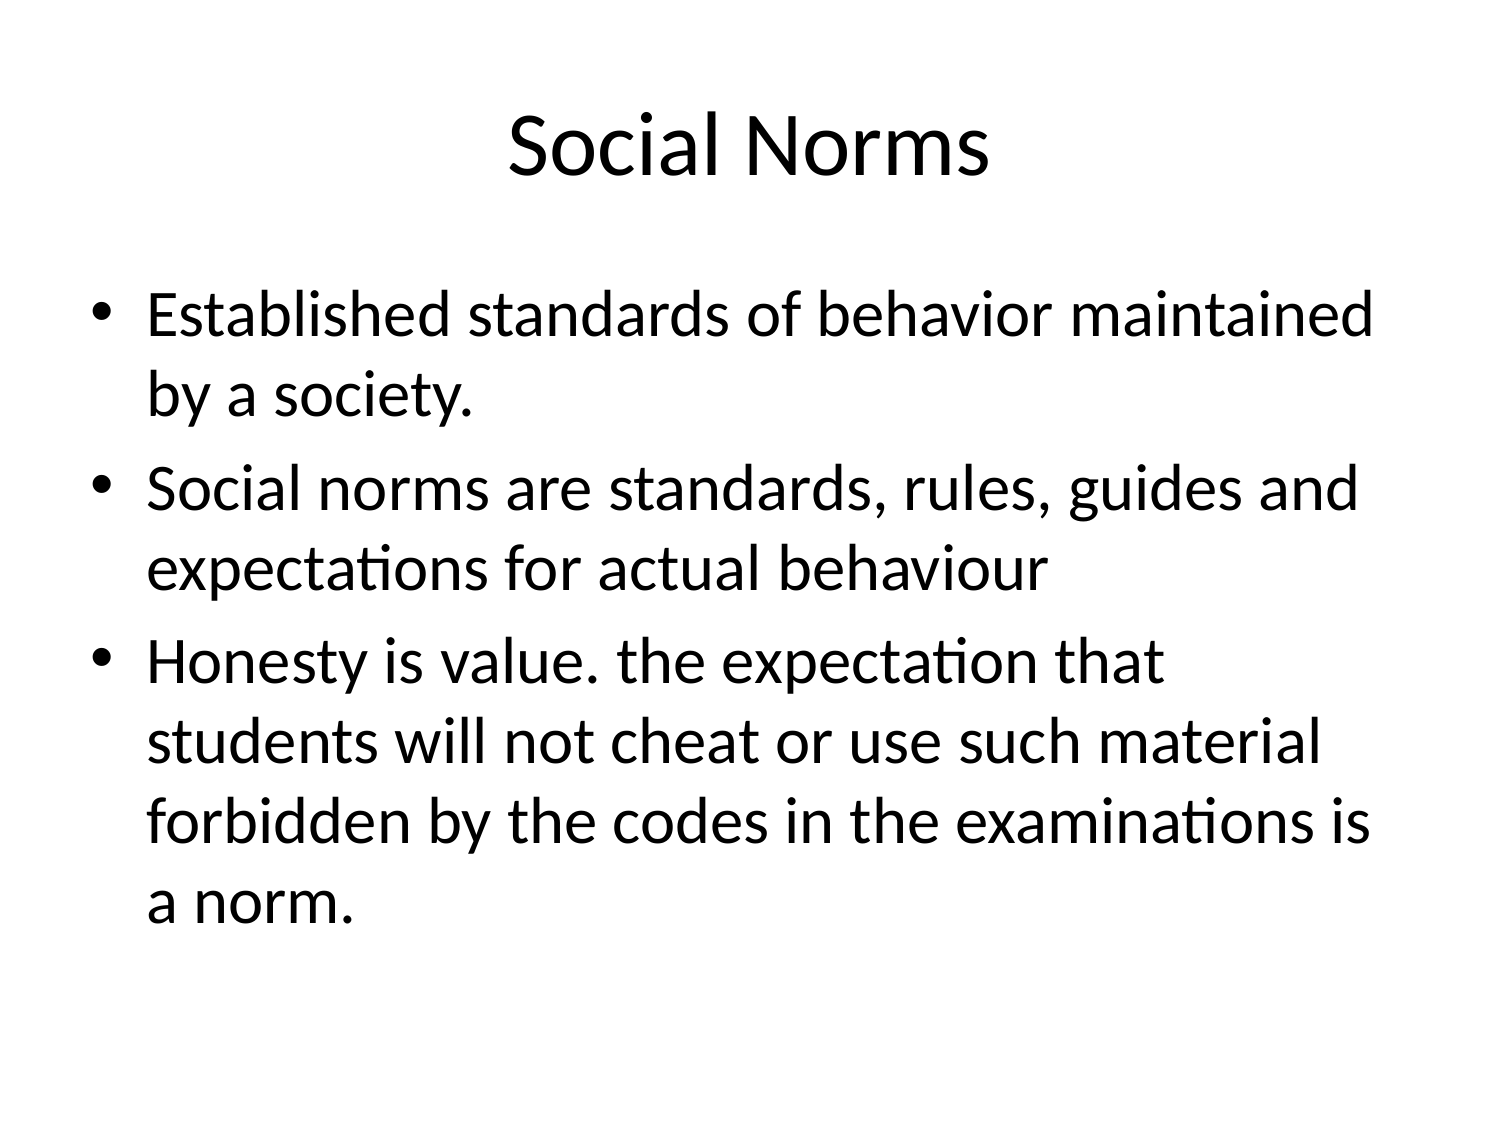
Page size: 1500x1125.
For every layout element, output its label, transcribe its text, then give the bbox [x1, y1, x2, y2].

title Social Norms [75, 45, 1425, 233]
list Established standards of behavior maintained by a society. Social norms are standards, rules, guides and expectations for actual behaviour Honesty is value. the expectation that students will not cheat or use such material forbidden by the codes in the examinations is a norm. [75, 262, 1425, 1005]
